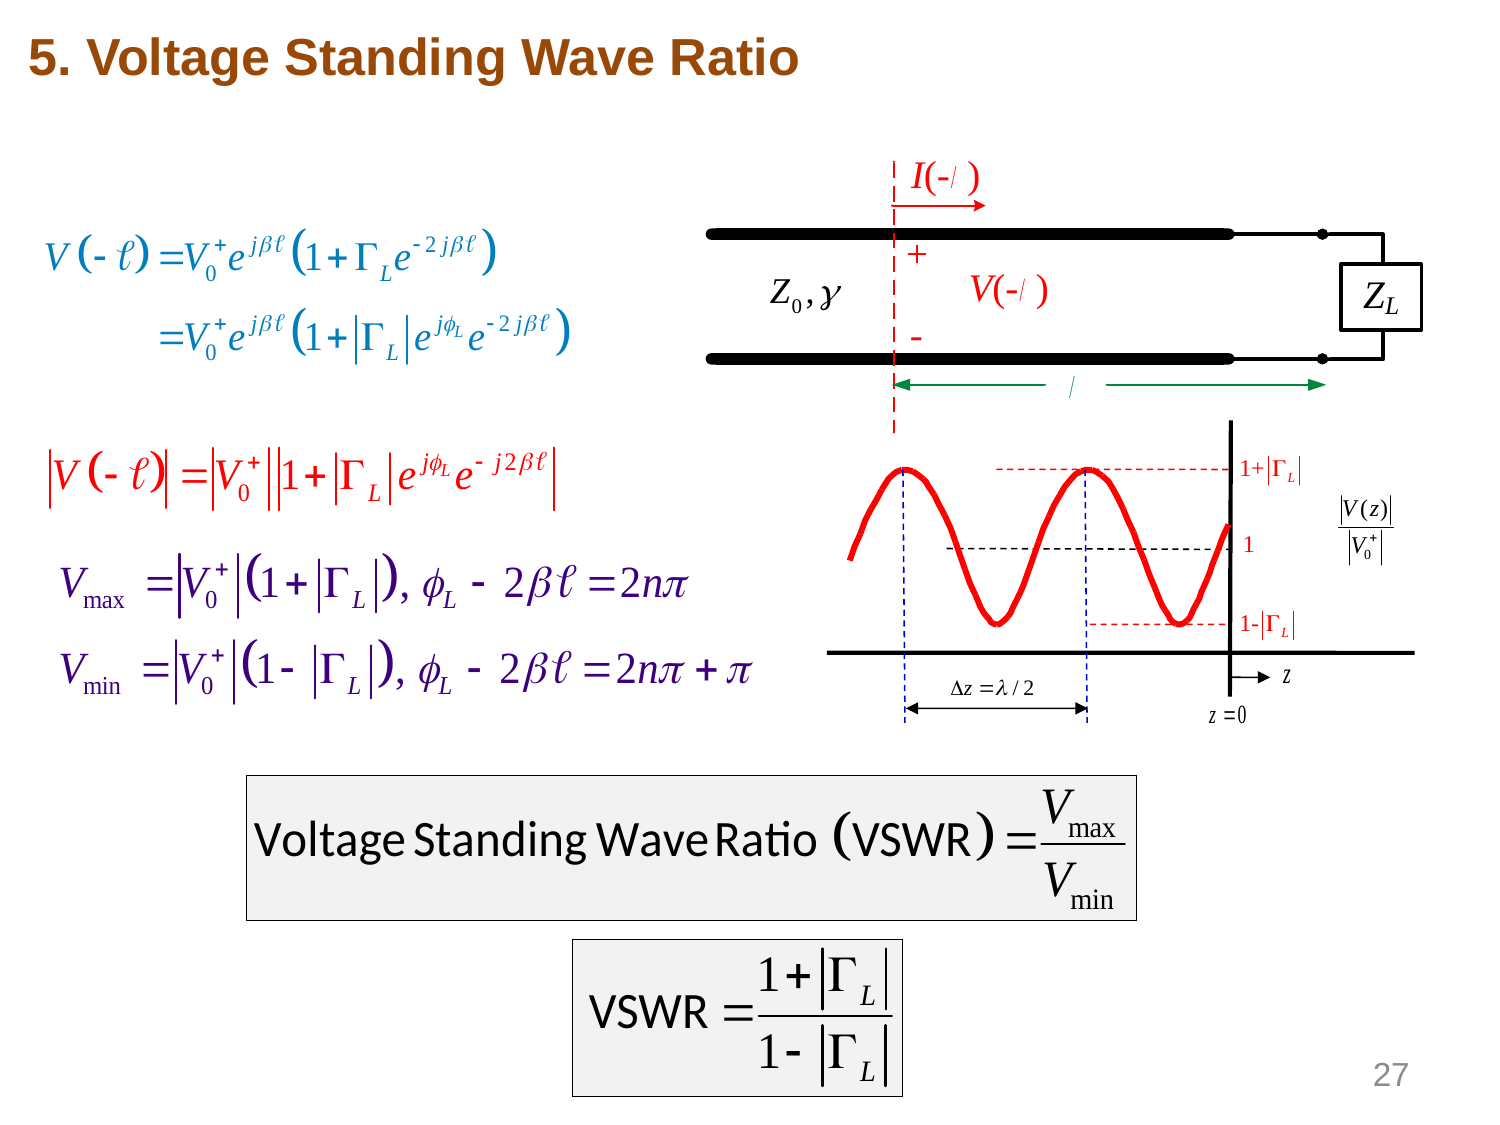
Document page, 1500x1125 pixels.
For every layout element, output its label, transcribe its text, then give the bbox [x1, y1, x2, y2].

slide_number 27 [1074, 1042, 1425, 1103]
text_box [55, 543, 762, 715]
text_box 5. Voltage Standing Wave Ratio [13, 15, 1306, 93]
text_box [697, 148, 1427, 437]
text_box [246, 775, 1137, 921]
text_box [572, 938, 904, 1097]
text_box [826, 419, 1415, 735]
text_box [41, 222, 575, 379]
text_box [42, 438, 564, 519]
